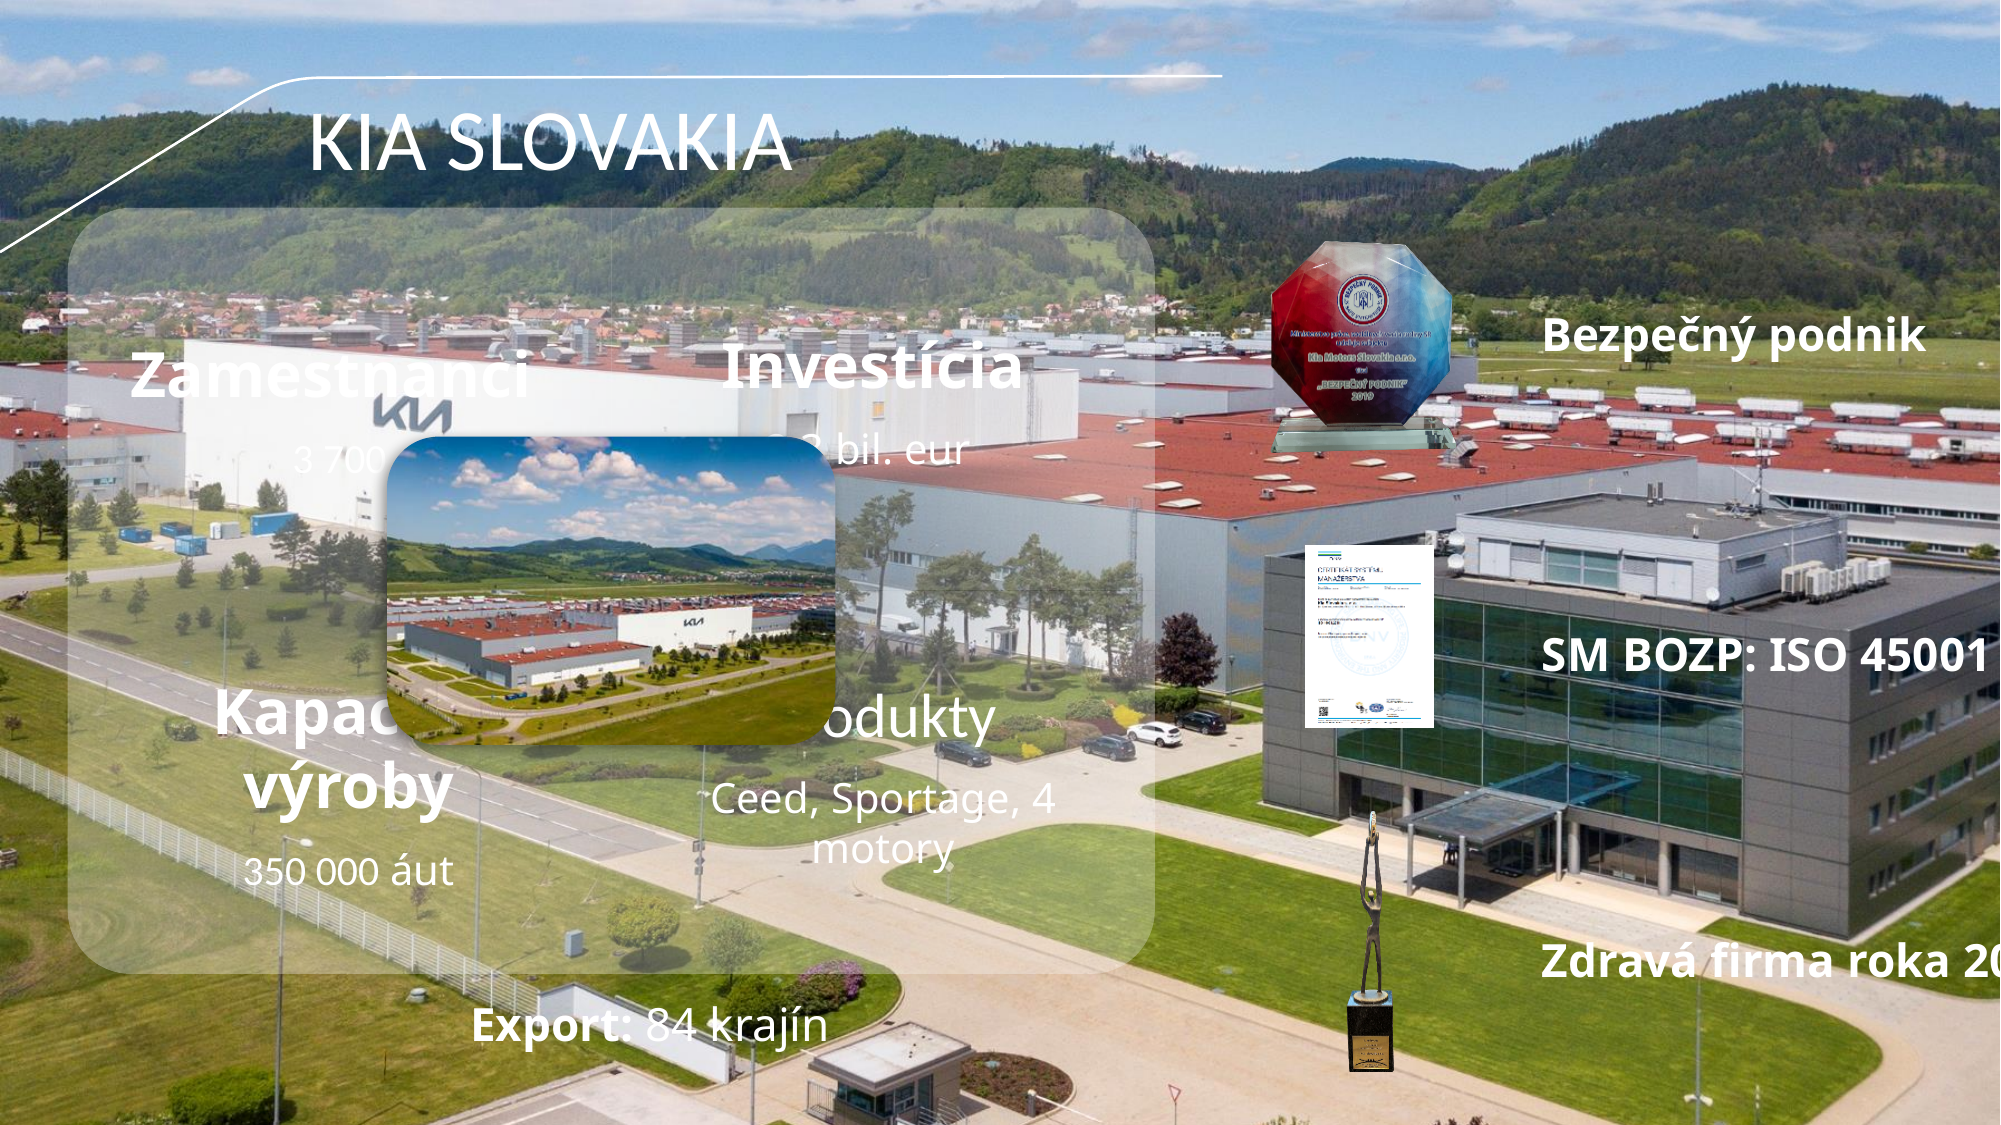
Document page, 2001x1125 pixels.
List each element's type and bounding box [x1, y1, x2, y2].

picture [0, 0, 2000, 1125]
text_box [67, 207, 1155, 974]
